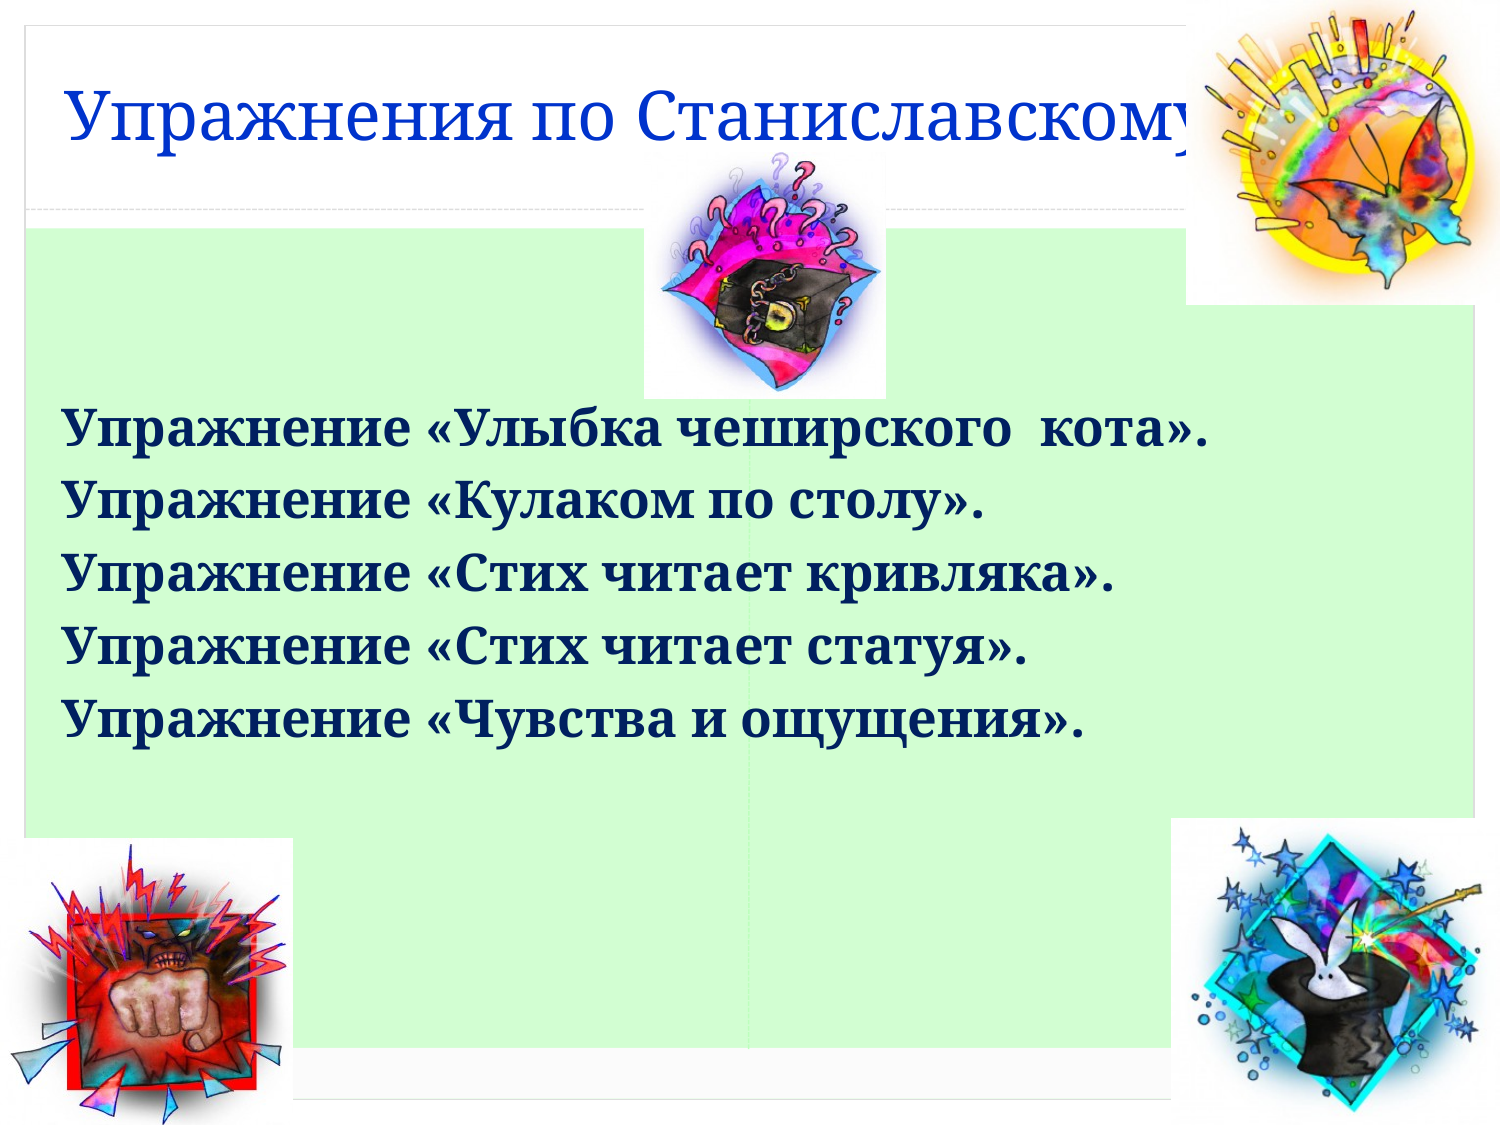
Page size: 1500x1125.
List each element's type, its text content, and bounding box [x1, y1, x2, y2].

list Упражнение «Улыбка чеширского кота». Упражнение «Кулаком по столу». Упражнение «Стих читает кривляка». Упражнение «Стих читает статуя». Упражнение «Чувства и ощущения». [46, 386, 1450, 891]
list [1171, 818, 1500, 1125]
picture [1186, 0, 1500, 305]
title Упражнения по Станиславскому [49, 37, 1179, 162]
picture [0, 838, 294, 1125]
picture [643, 152, 886, 399]
